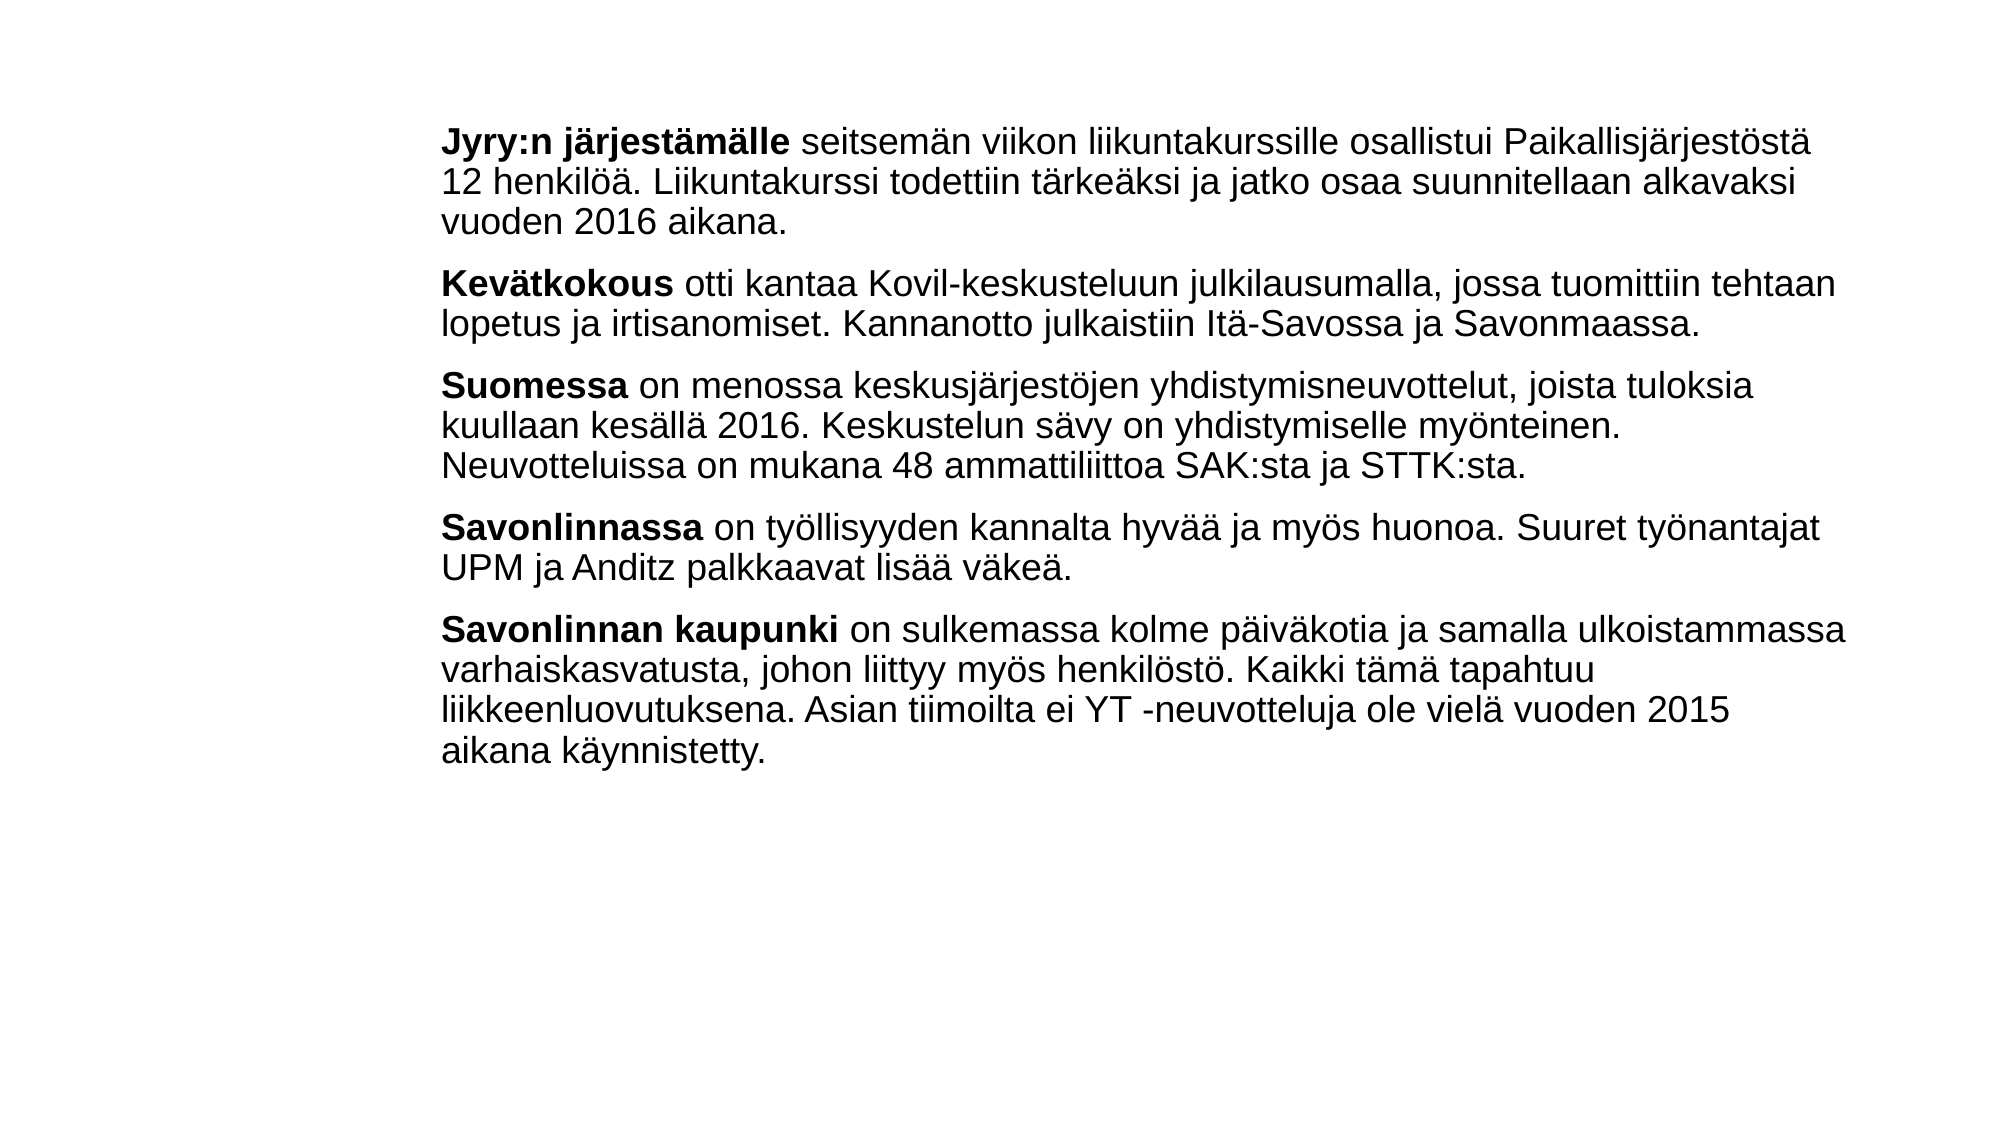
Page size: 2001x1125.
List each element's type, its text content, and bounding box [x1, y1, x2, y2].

list Jyry:n järjestämälle seitsemän viikon liikuntakurssille osallistui Paikallisjärjestöstä 12 henkilöä. Liikuntakurssi todettiin tärkeäksi ja jatko osaa suunnitellaan alkavaksi vuoden 2016 aikana. Kevätkokous otti kantaa Kovil-keskusteluun julkilausumalla, jossa tuomittiin tehtaan lopetus ja irtisanomiset. Kannanotto julkaistiin Itä-Savossa ja Savonmaassa. Suomessa on menossa keskusjärjestöjen yhdistymisneuvottelut, joista tuloksia kuullaan kesällä 2016. Keskustelun sävy on yhdistymiselle myönteinen. Neuvotteluissa on mukana 48 ammattiliittoa SAK:sta ja STTK:sta. Savonlinnassa on työllisyyden kannalta hyvää ja myös huonoa. Suuret työnantajat UPM ja Anditz palkkaavat lisää väkeä. Savonlinnan kaupunki on sulkemassa kolme päiväkotia ja samalla ulkoistammassa varhaiskasvatusta, johon liittyy myös henkilöstö. Kaikki tämä tapahtuu liikkeenluovutuksena. Asian tiimoilta ei YT -neuvotteluja ole vielä vuoden 2015 aikana käynnistetty. [426, 114, 1863, 1014]
